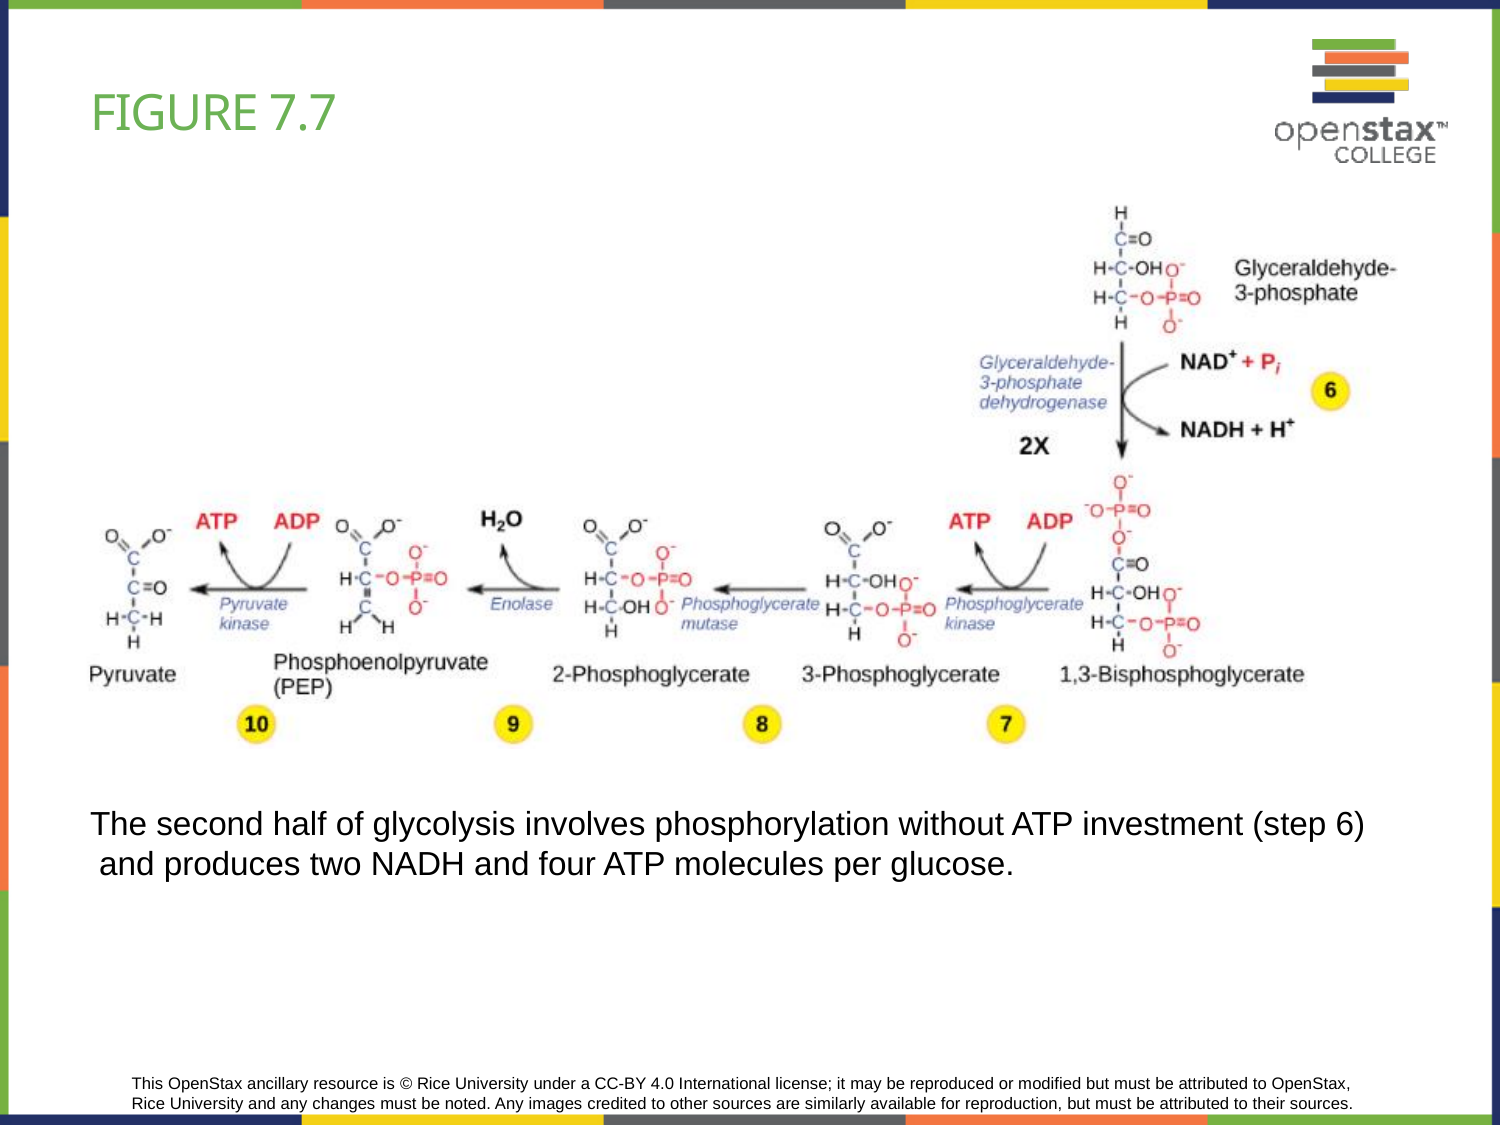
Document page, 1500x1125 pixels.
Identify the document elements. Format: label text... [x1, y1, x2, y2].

picture [0, 0, 1500, 1125]
title Figure 7.7 [75, 39, 1274, 148]
footer This OpenStax ancillary resource is © Rice University under a CC-BY 4.0 International license; it may be reproduced or modified but must be attributed to OpenStax, Rice University and any changes must be noted. Any images credited to other sources are similarly available for reproduction, but must be attributed to their sources. [116, 1065, 1398, 1112]
list The second half of glycolysis involves phosphorylation without ATP investment (step 6) and produces two NADH and four ATP molecules per glucose. [75, 794, 1398, 986]
